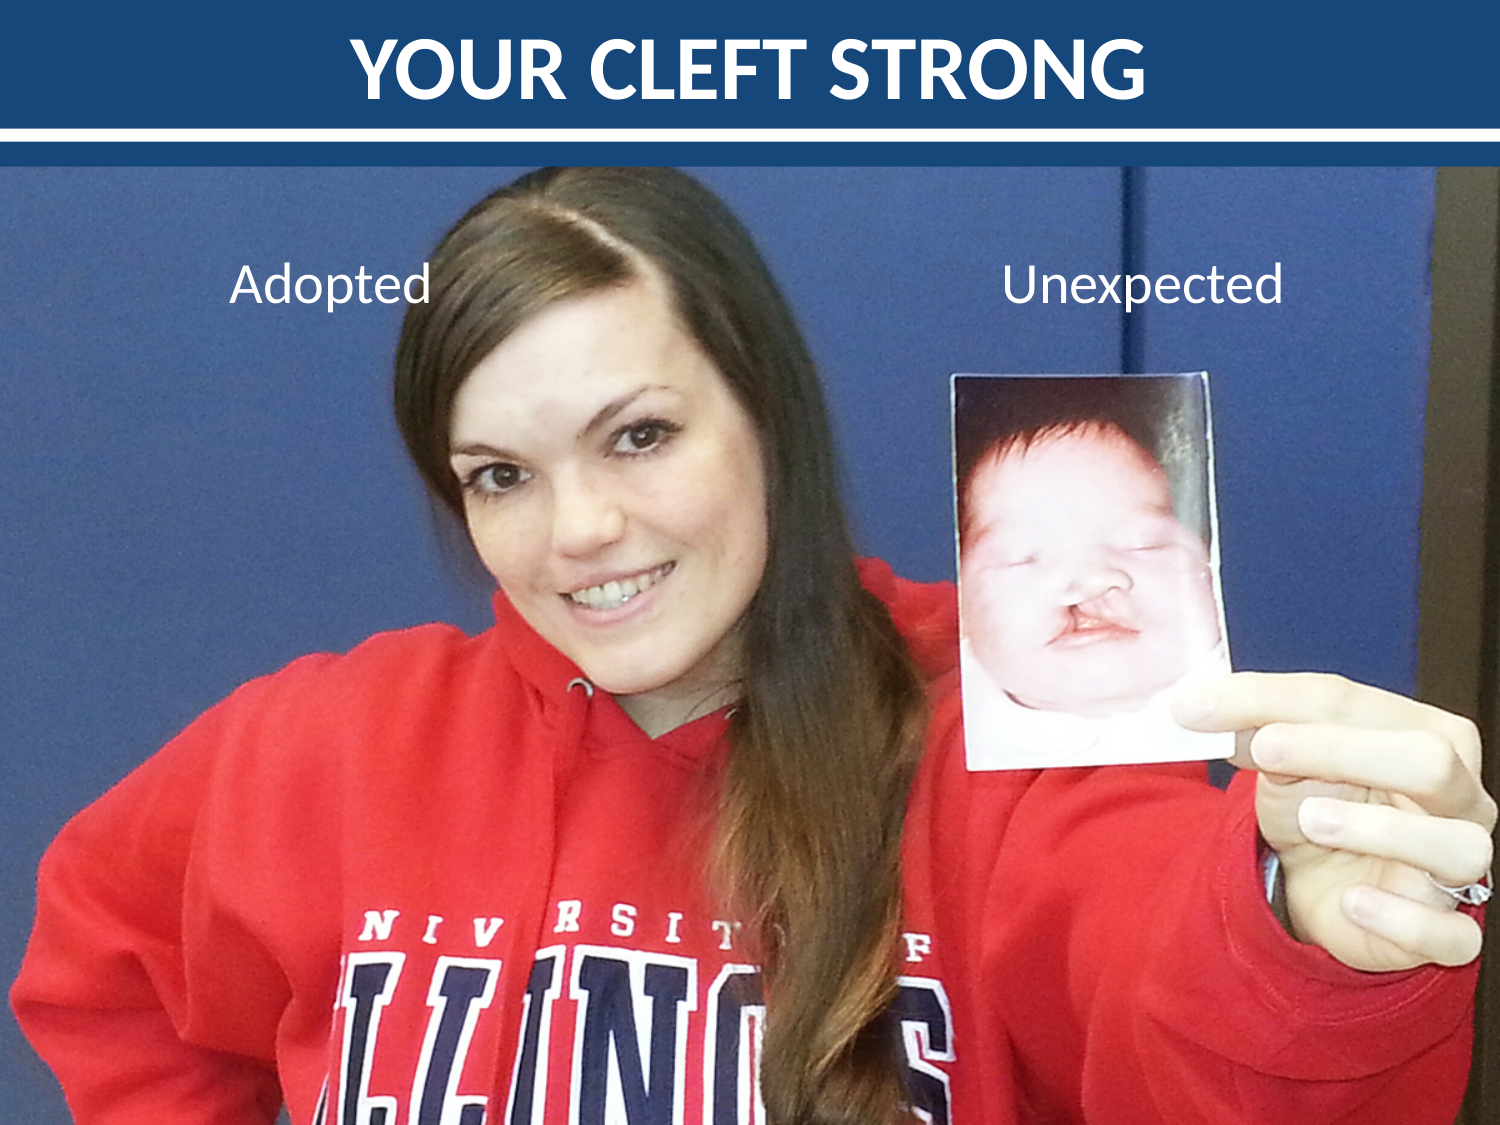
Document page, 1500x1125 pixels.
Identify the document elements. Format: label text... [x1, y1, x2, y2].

picture [0, 149, 1500, 1125]
title Your Cleft Strong [75, 0, 1425, 125]
text_box [0, 0, 1500, 131]
text_box [0, 140, 1500, 149]
